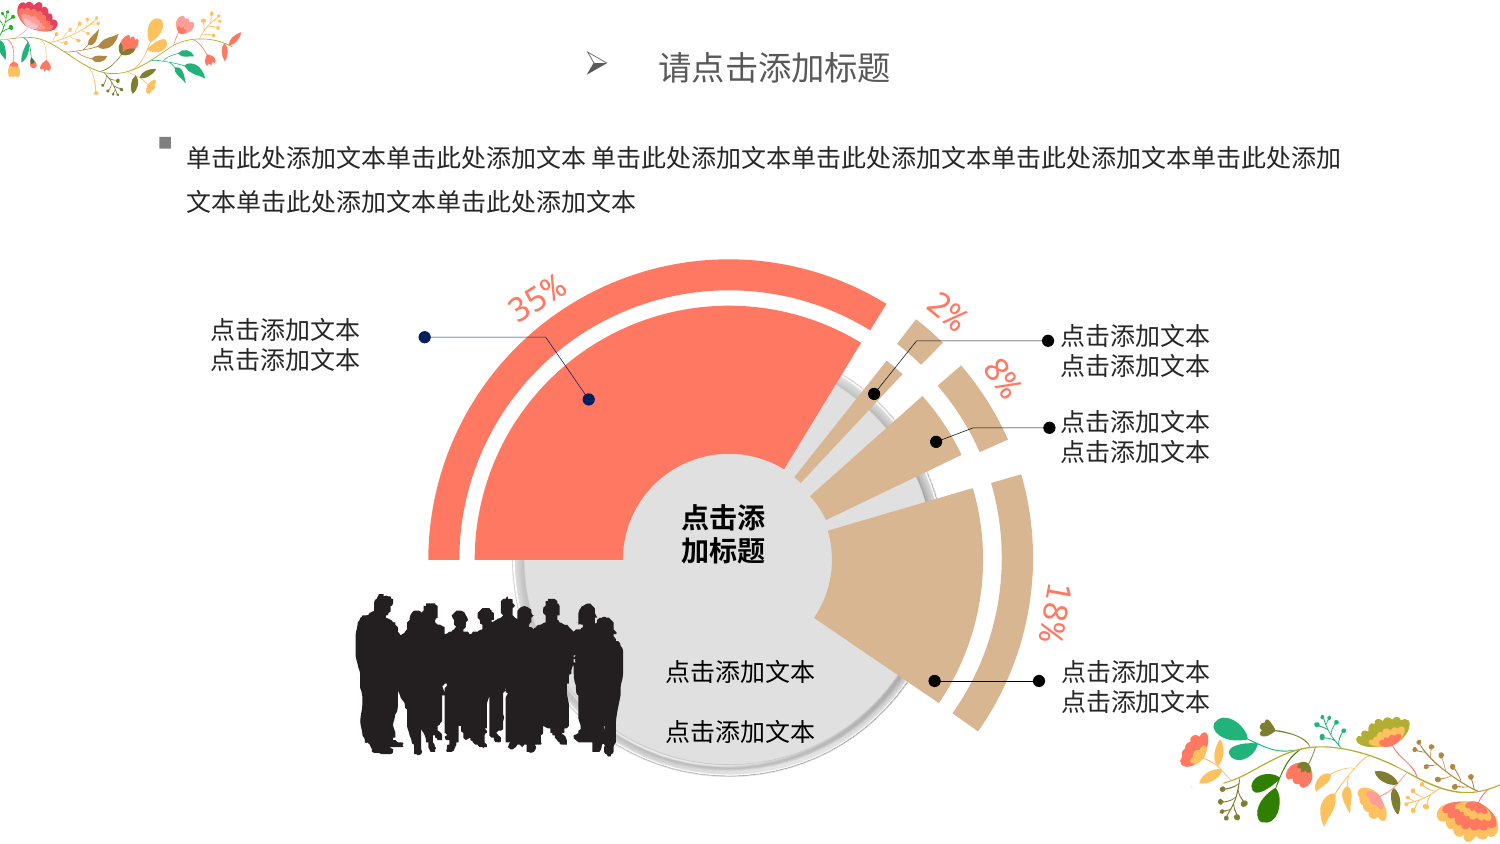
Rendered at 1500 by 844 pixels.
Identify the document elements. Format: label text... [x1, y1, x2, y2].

text_box 请点击添加标题 [568, 40, 907, 95]
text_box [195, 256, 1283, 844]
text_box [159, 119, 1365, 221]
